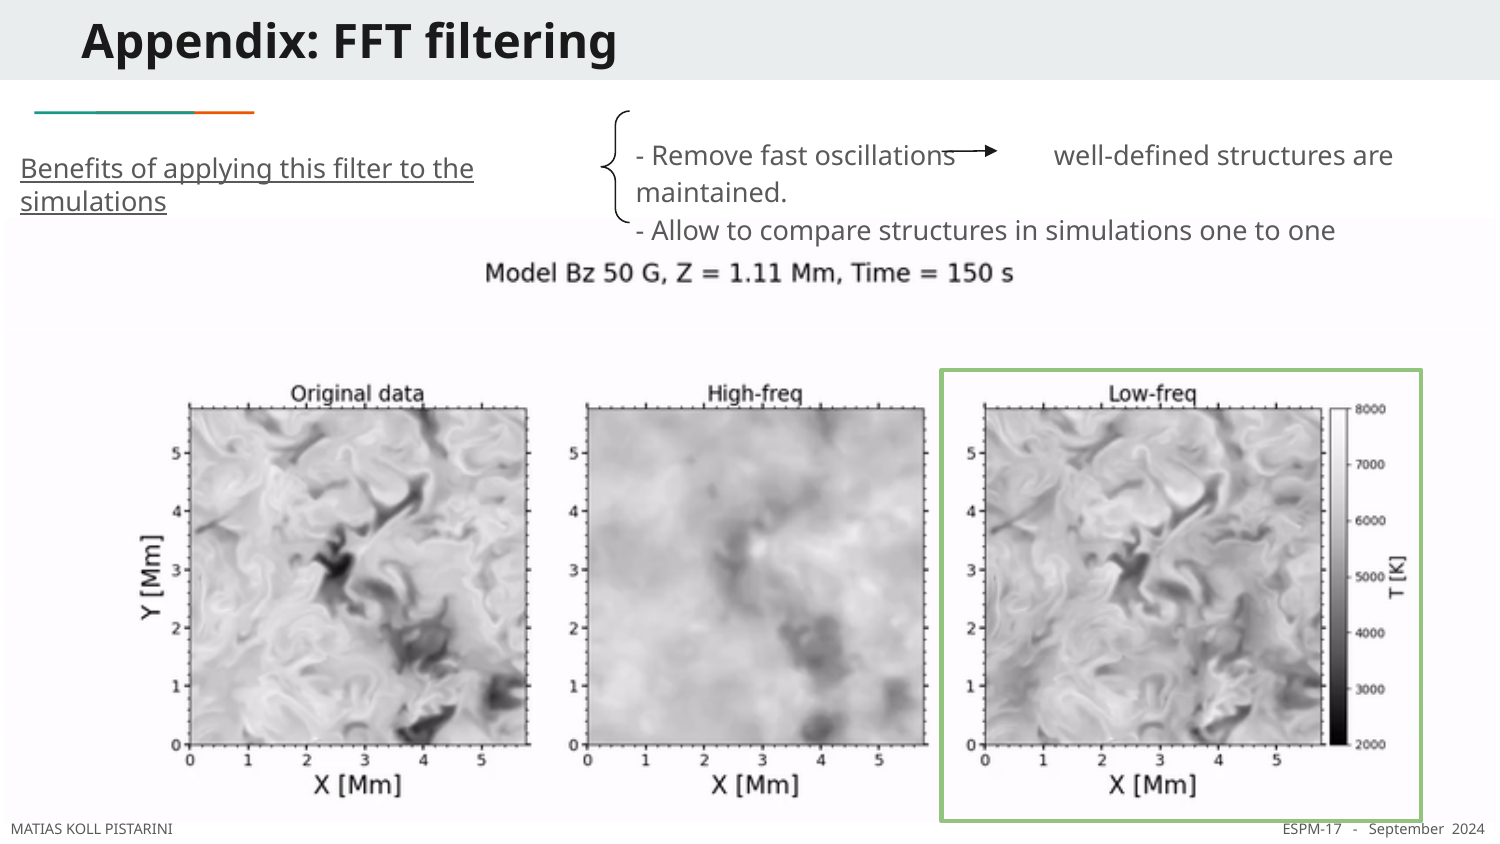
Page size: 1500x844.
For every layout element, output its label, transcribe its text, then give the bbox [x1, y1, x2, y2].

picture [4, 218, 1496, 823]
text_box - Remove fast oscillations well-defined structures are maintained. - Allow to compare structures in simulations one to one [620, 118, 1496, 215]
title Appendix: FFT filtering [66, 0, 1328, 84]
text_box [601, 111, 630, 216]
text_box Benefits of applying this filter to the simulations [4, 136, 615, 197]
